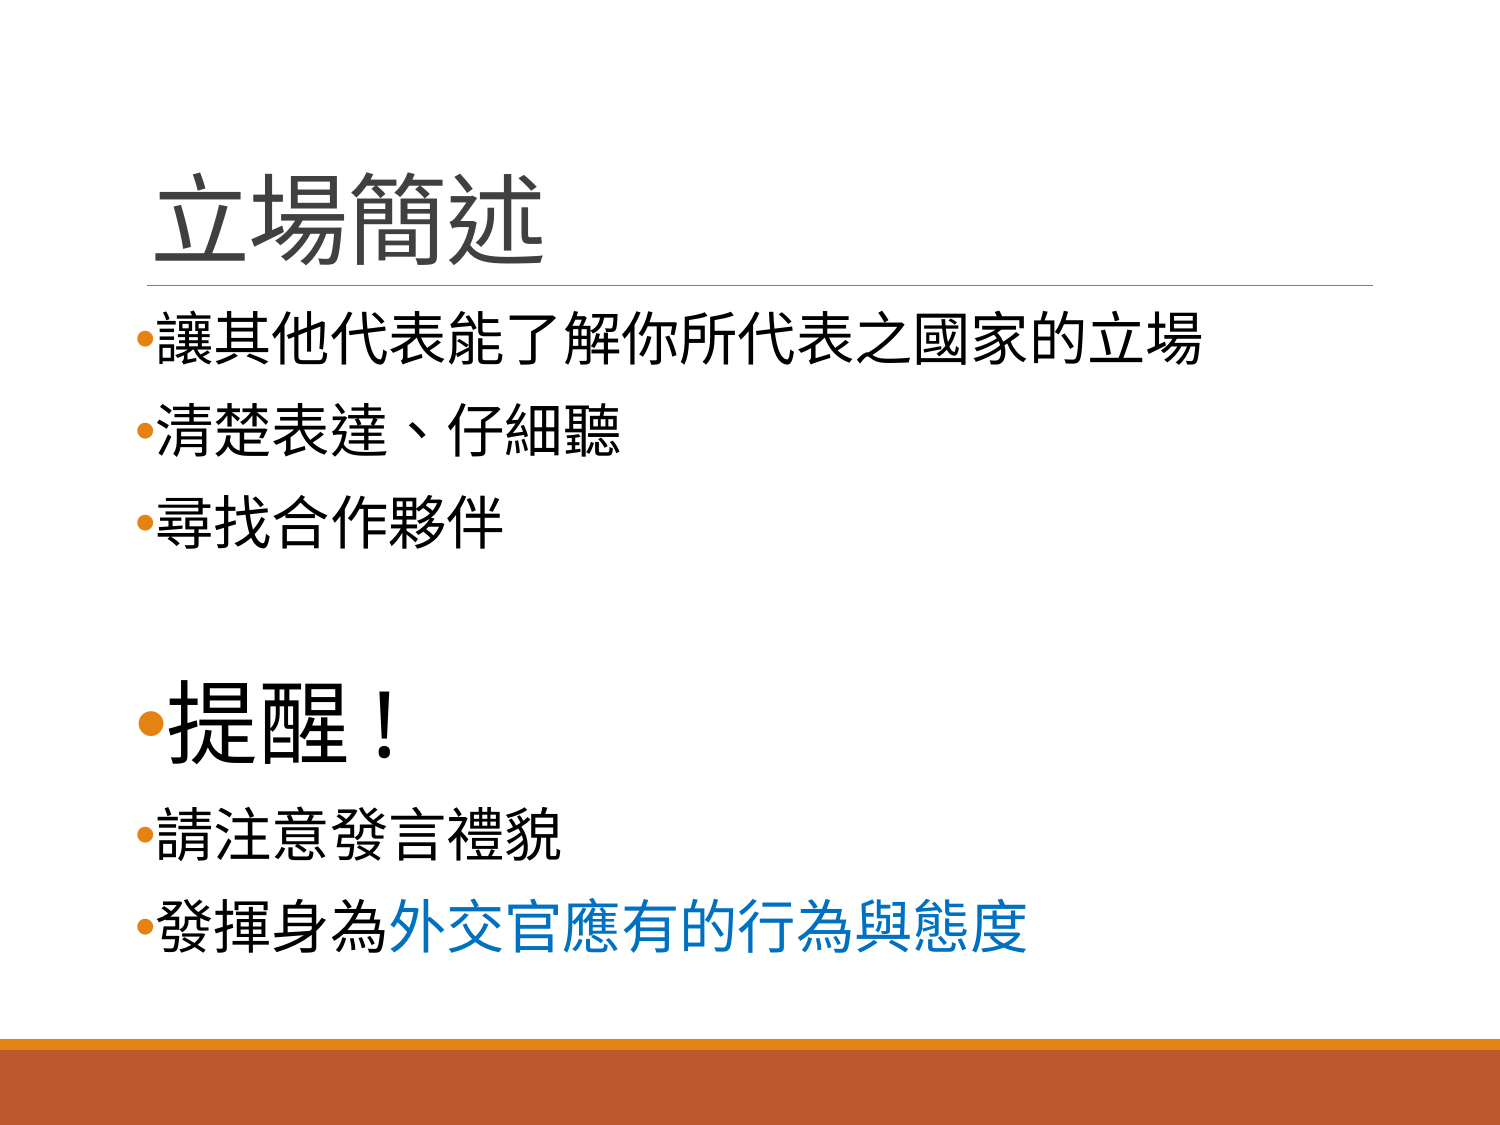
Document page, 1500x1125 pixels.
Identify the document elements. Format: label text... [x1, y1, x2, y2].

title 立場簡述 [135, 47, 1373, 285]
list 讓其他代表能了解你所代表之國家的立場 清楚表達、仔細聽 尋找合作夥伴 提醒! 請注意發言禮貌 發揮身為外交官應有的行為與態度 [135, 302, 1373, 1048]
